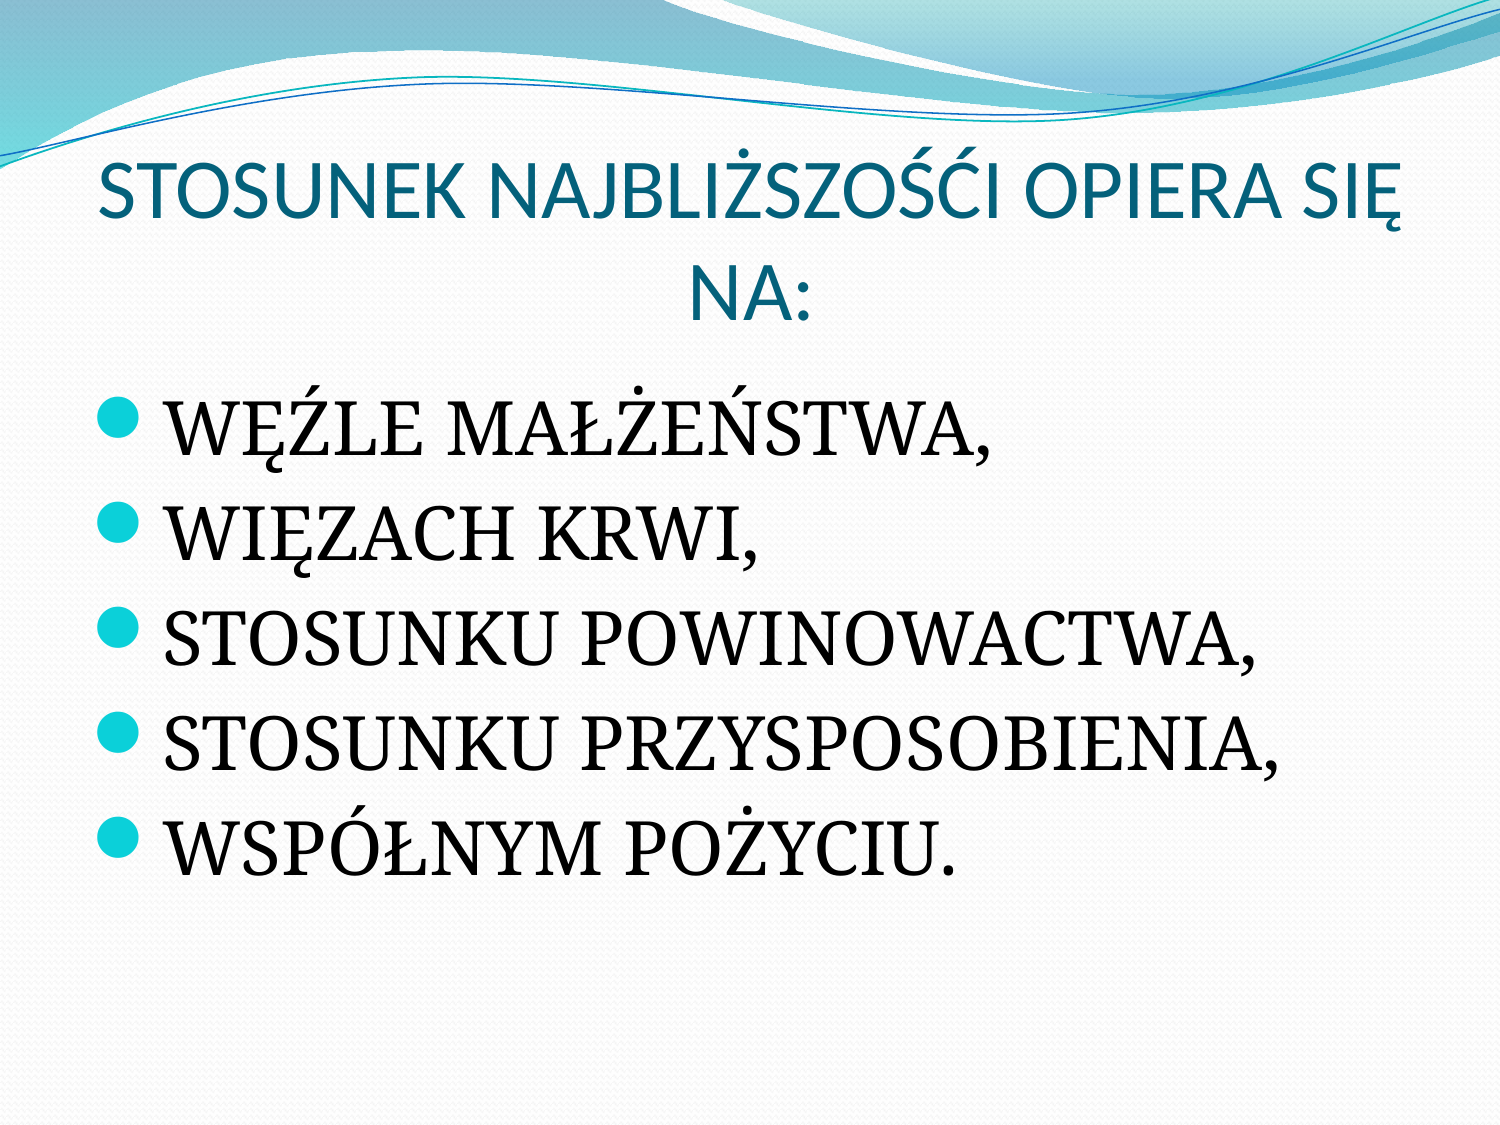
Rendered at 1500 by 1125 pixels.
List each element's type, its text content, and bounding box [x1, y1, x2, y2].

list WĘŹLE MAŁŻEŃSTWA, WIĘZACH KRWI, STOSUNKU POWINOWACTWA, STOSUNKU PRZYSPOSOBIENIA, WSPÓŁNYM POŻYCIU. [76, 373, 1427, 1094]
title STOSUNEK NAJBLIŻSZOŚĆI OPIERA SIĘ NA: [76, 125, 1427, 338]
